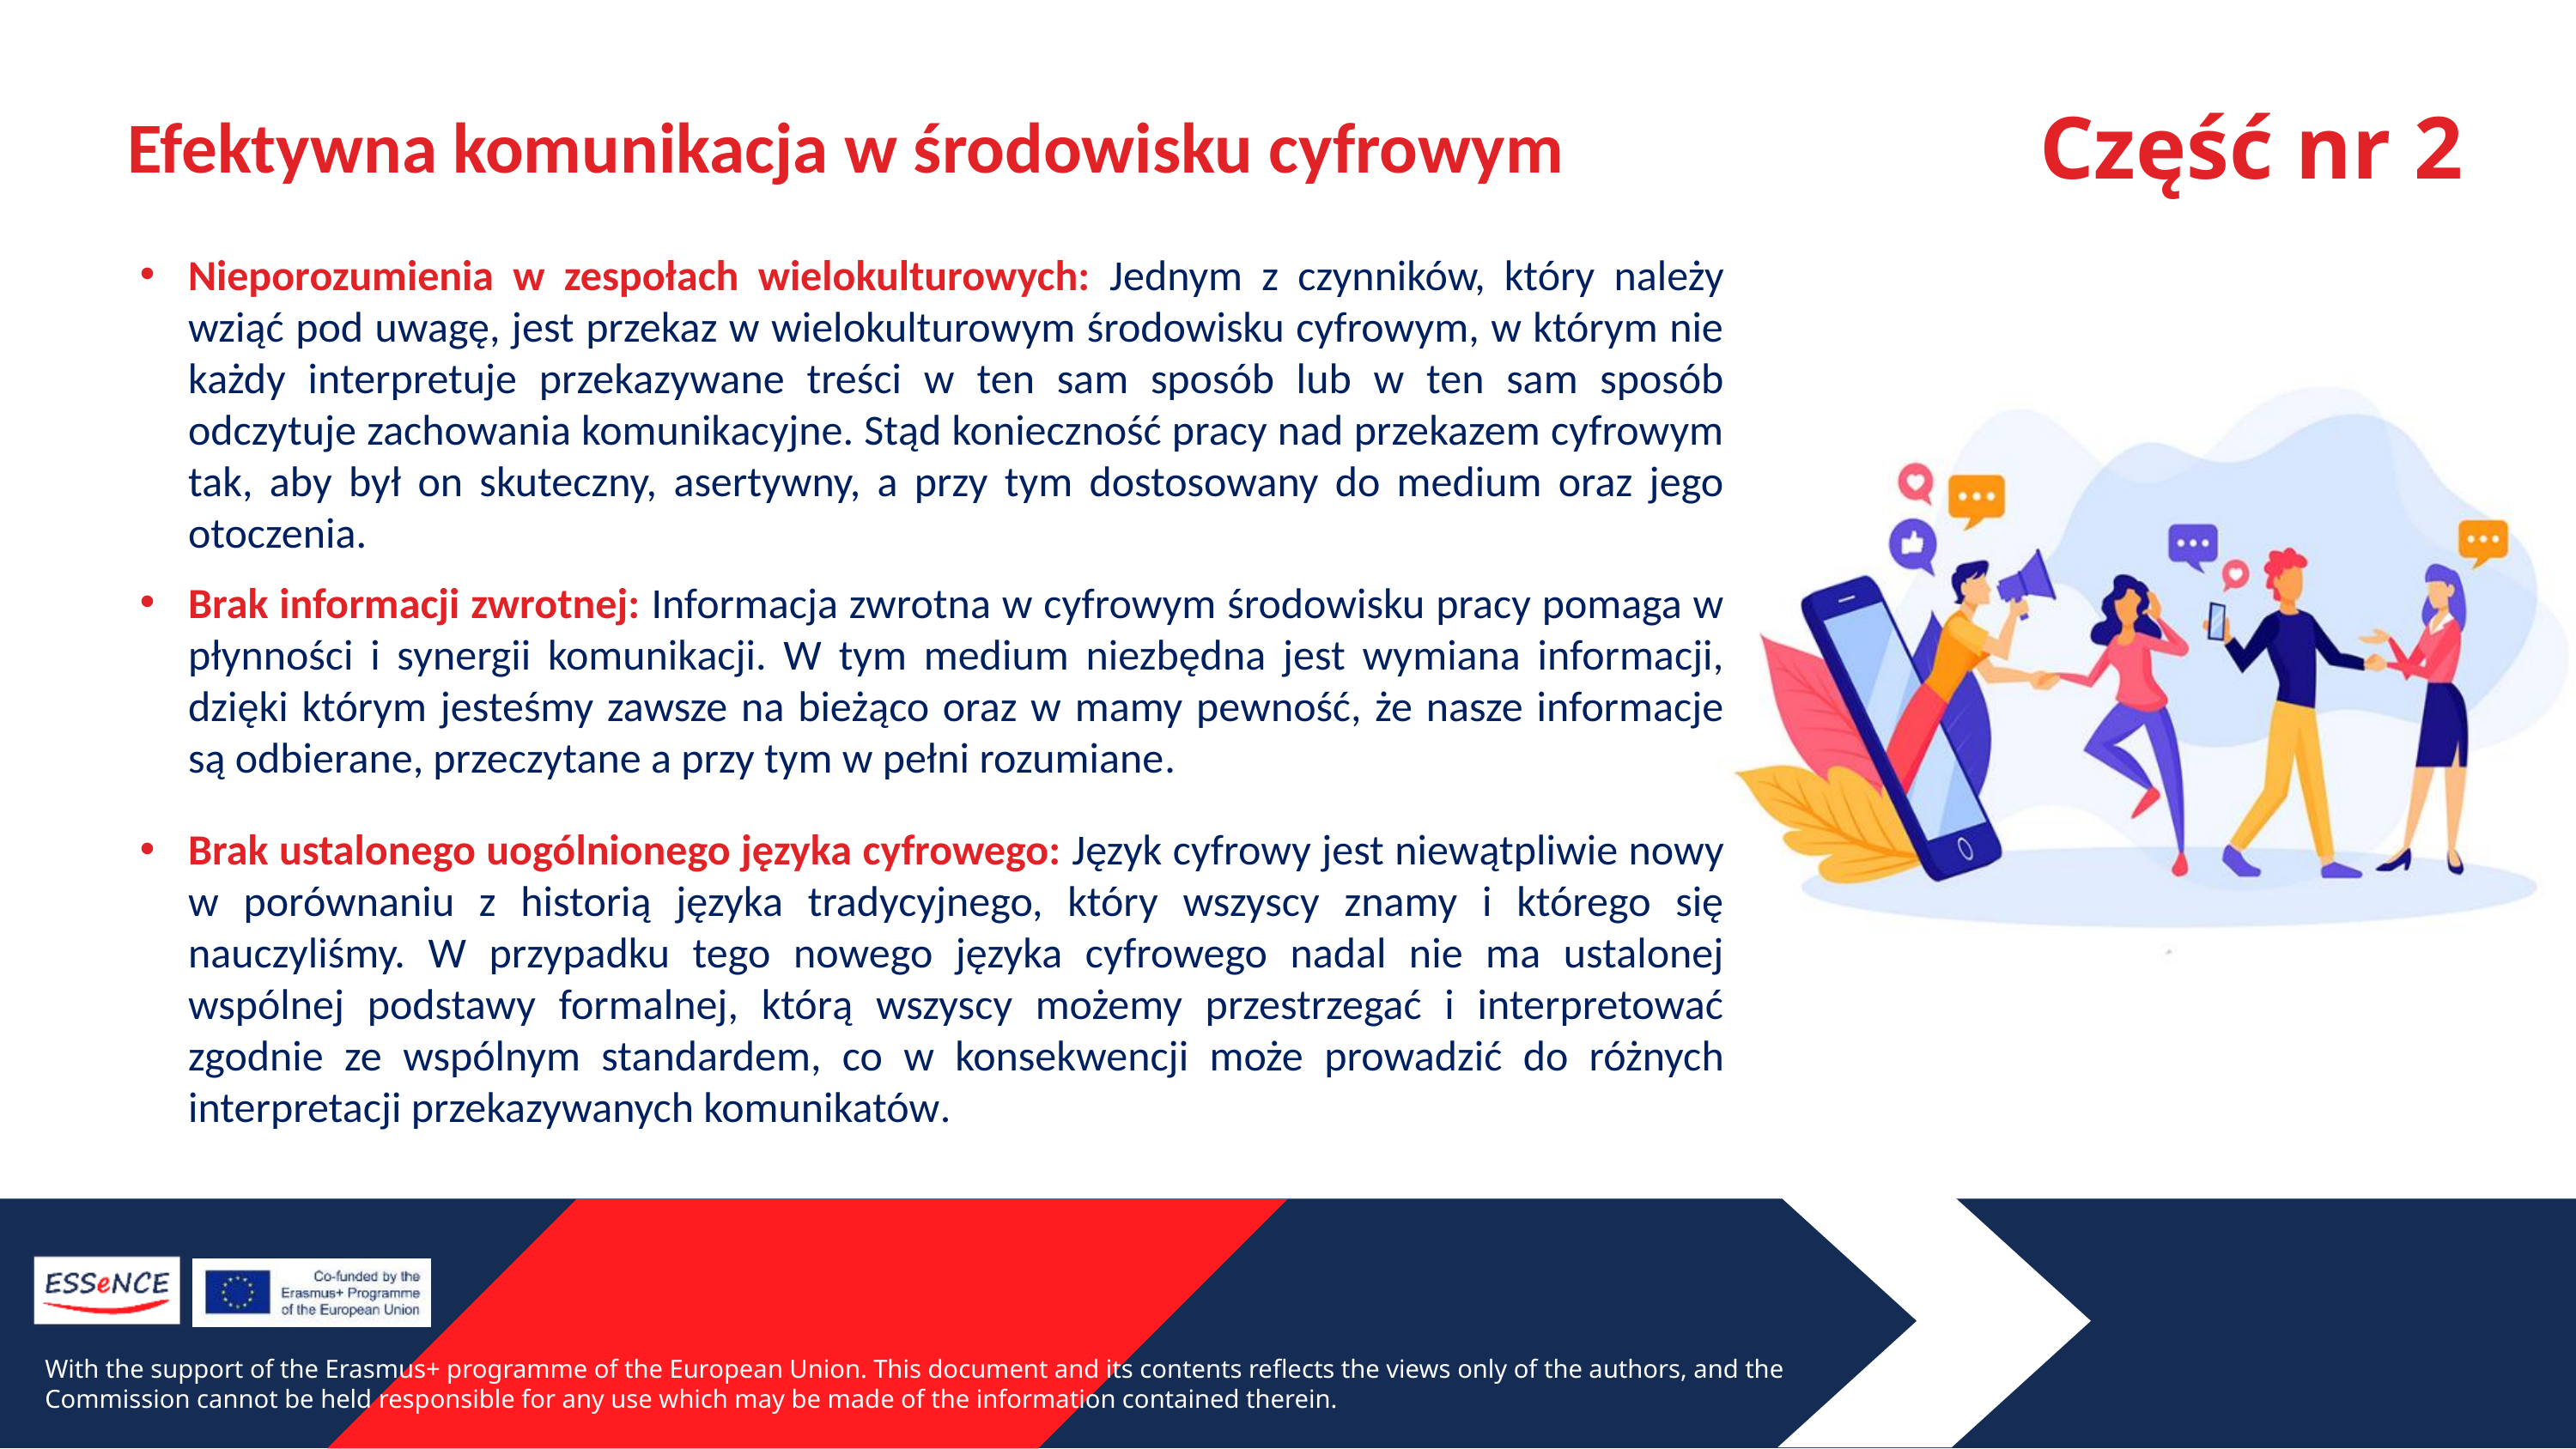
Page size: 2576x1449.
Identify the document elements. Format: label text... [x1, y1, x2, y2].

text_box Efektywna komunikacja w środowisku cyfrowym [127, 100, 1852, 188]
text_box With the support of the Erasmus+ programme of the European Union. This document and its contents reflects the views only of the authors, and the Commission cannot be held responsible for any use which may be made of the information contained therein. [32, 1346, 1803, 1420]
text_box Brak ustalonego uogólnionego języka cyfrowego: Język cyfrowy jest niewątpliwie nowy w porównaniu z historią języka tradycyjnego, który wszyscy znamy i którego się nauczyliśmy. W przypadku tego nowego języka cyfrowego nadal nie ma ustalonej wspólnej podstawy formalnej, którą wszyscy możemy przestrzegać i interpretować zgodnie ze wspólnym standardem, co w konsekwencji może prowadzić do różnych interpretacji przekazywanych komunikatów. [127, 815, 1738, 1138]
picture [1695, 351, 2576, 1000]
text_box Część nr 2 [2038, 91, 2515, 197]
text_box Nieporozumienia w zespołach wielokulturowych: Jednym z czynników, który należy wziąć pod uwagę, jest przekaz w wielokulturowym środowisku cyfrowym, w którym nie każdy interpretuje przekazywane treści w ten sam sposób lub w ten sam sposób odczytuje zachowania komunikacyjne. Stąd konieczność pracy nad przekazem cyfrowym tak, aby był on skuteczny, asertywny, a przy tym dostosowany do medium oraz jego otoczenia. [127, 241, 1738, 563]
picture [192, 1258, 431, 1328]
text_box Brak informacji zwrotnej: Informacja zwrotna w cyfrowym środowisku pracy pomaga w płynności i synergii komunikacji. W tym medium niezbędna jest wymiana informacji, dzięki którym jesteśmy zawsze na bieżąco oraz w mamy pewność, że nasze informacje są odbierane, przeczytane a przy tym w pełni rozumiane. [127, 569, 1691, 789]
picture [32, 1254, 183, 1328]
